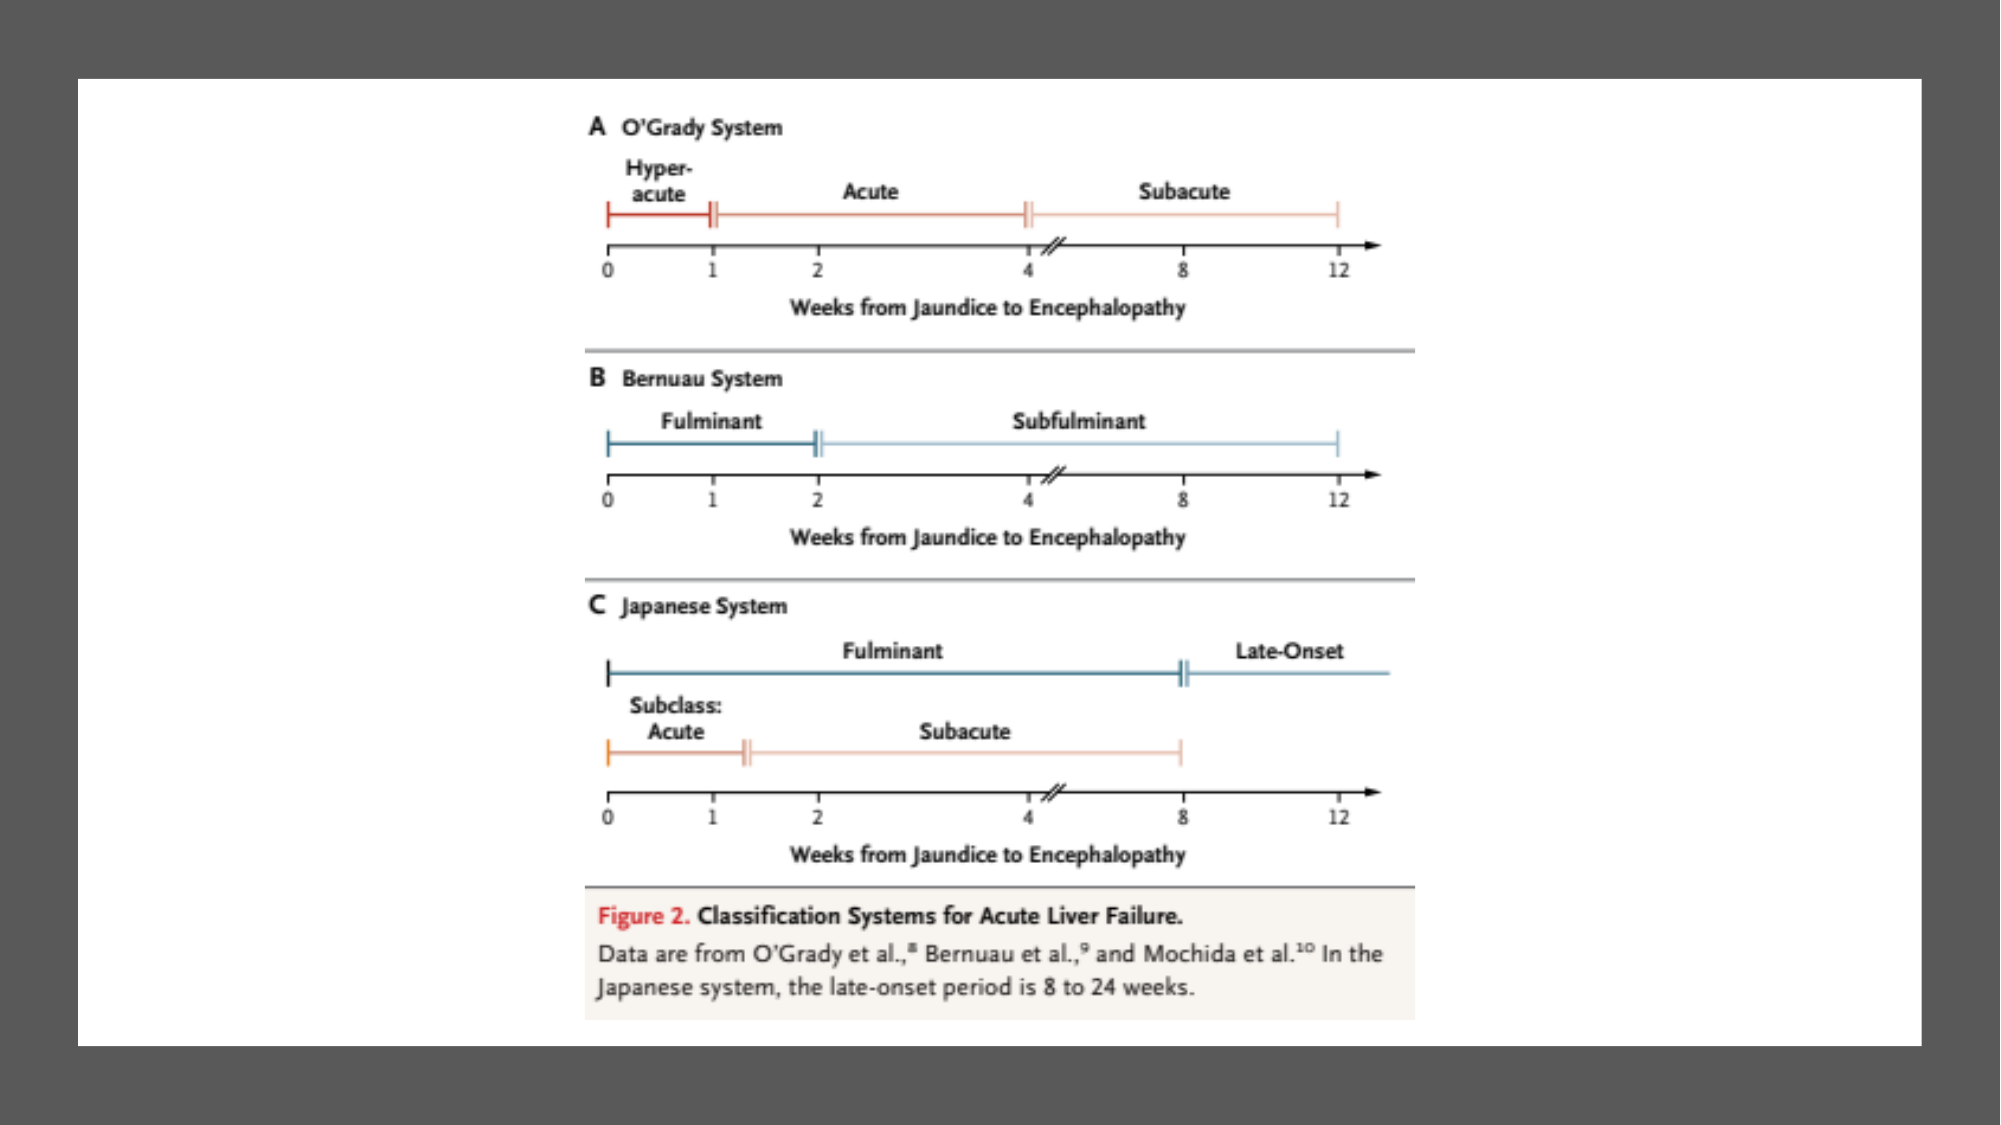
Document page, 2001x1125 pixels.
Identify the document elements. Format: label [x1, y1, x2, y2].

text_box [0, 0, 2000, 1125]
picture [584, 105, 1415, 1020]
text_box [77, 78, 1923, 1047]
